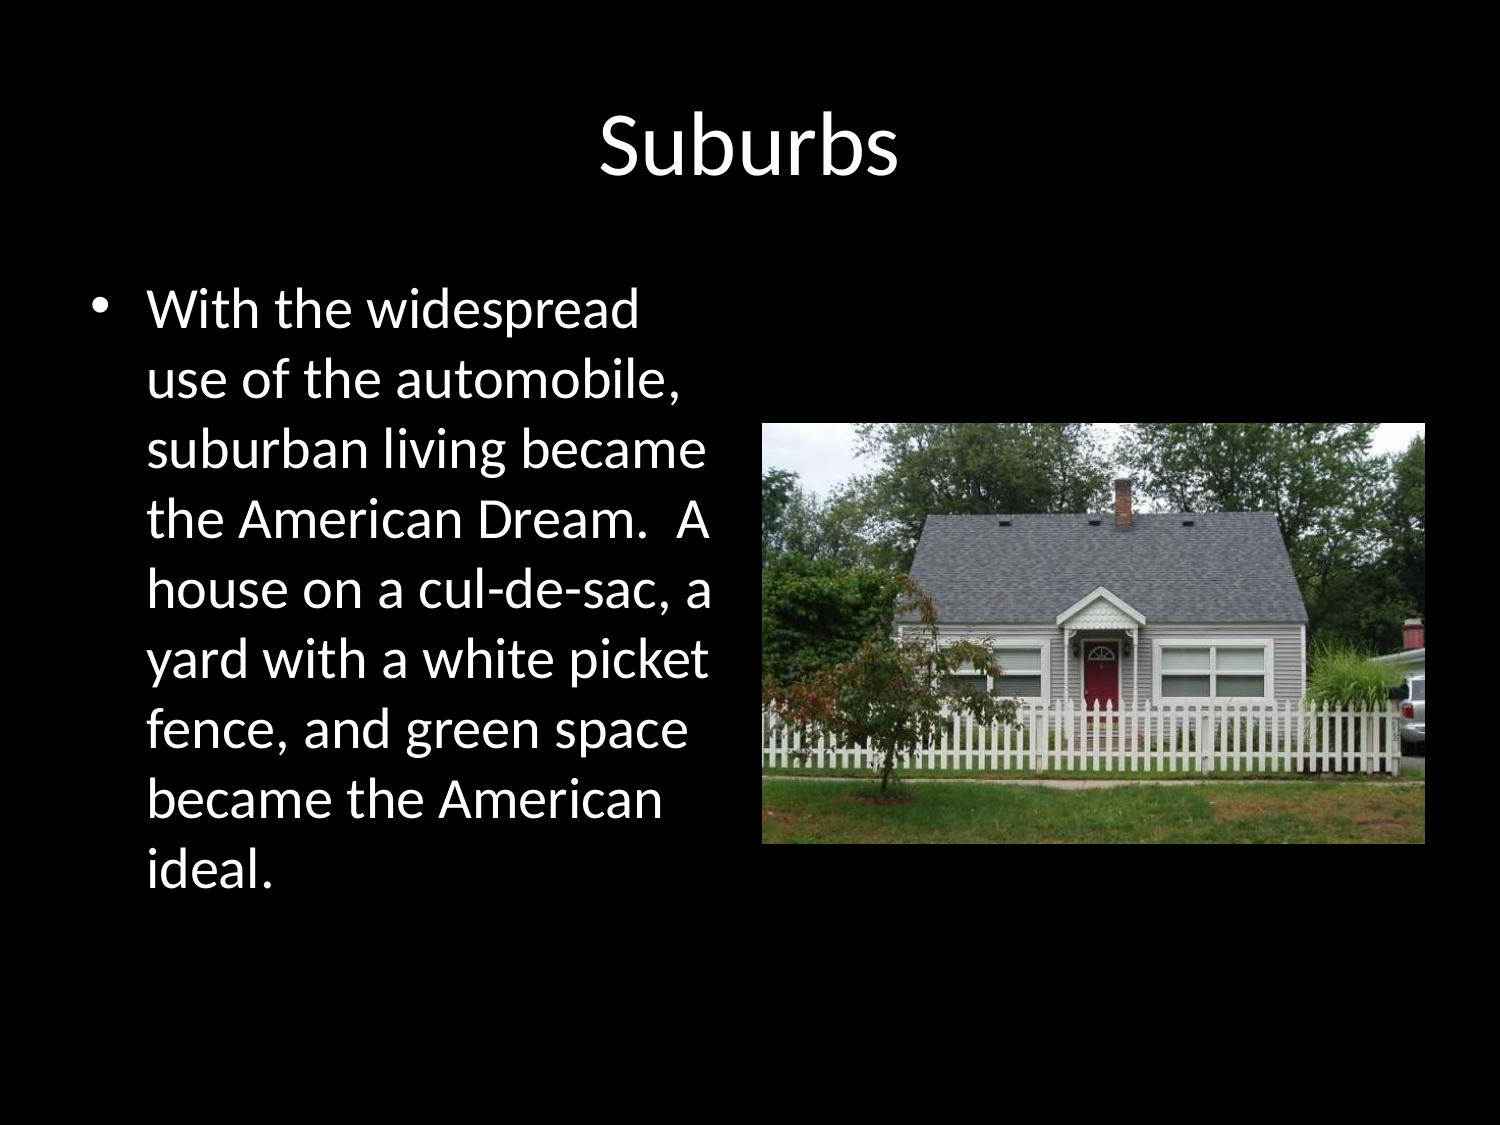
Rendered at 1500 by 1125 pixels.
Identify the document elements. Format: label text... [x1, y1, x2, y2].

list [762, 262, 1426, 1006]
list With the widespread use of the automobile, suburban living became the American Dream. A house on a cul-de-sac, a yard with a white picket fence, and green space became the American ideal. [75, 262, 738, 1005]
title Suburbs [75, 45, 1425, 233]
